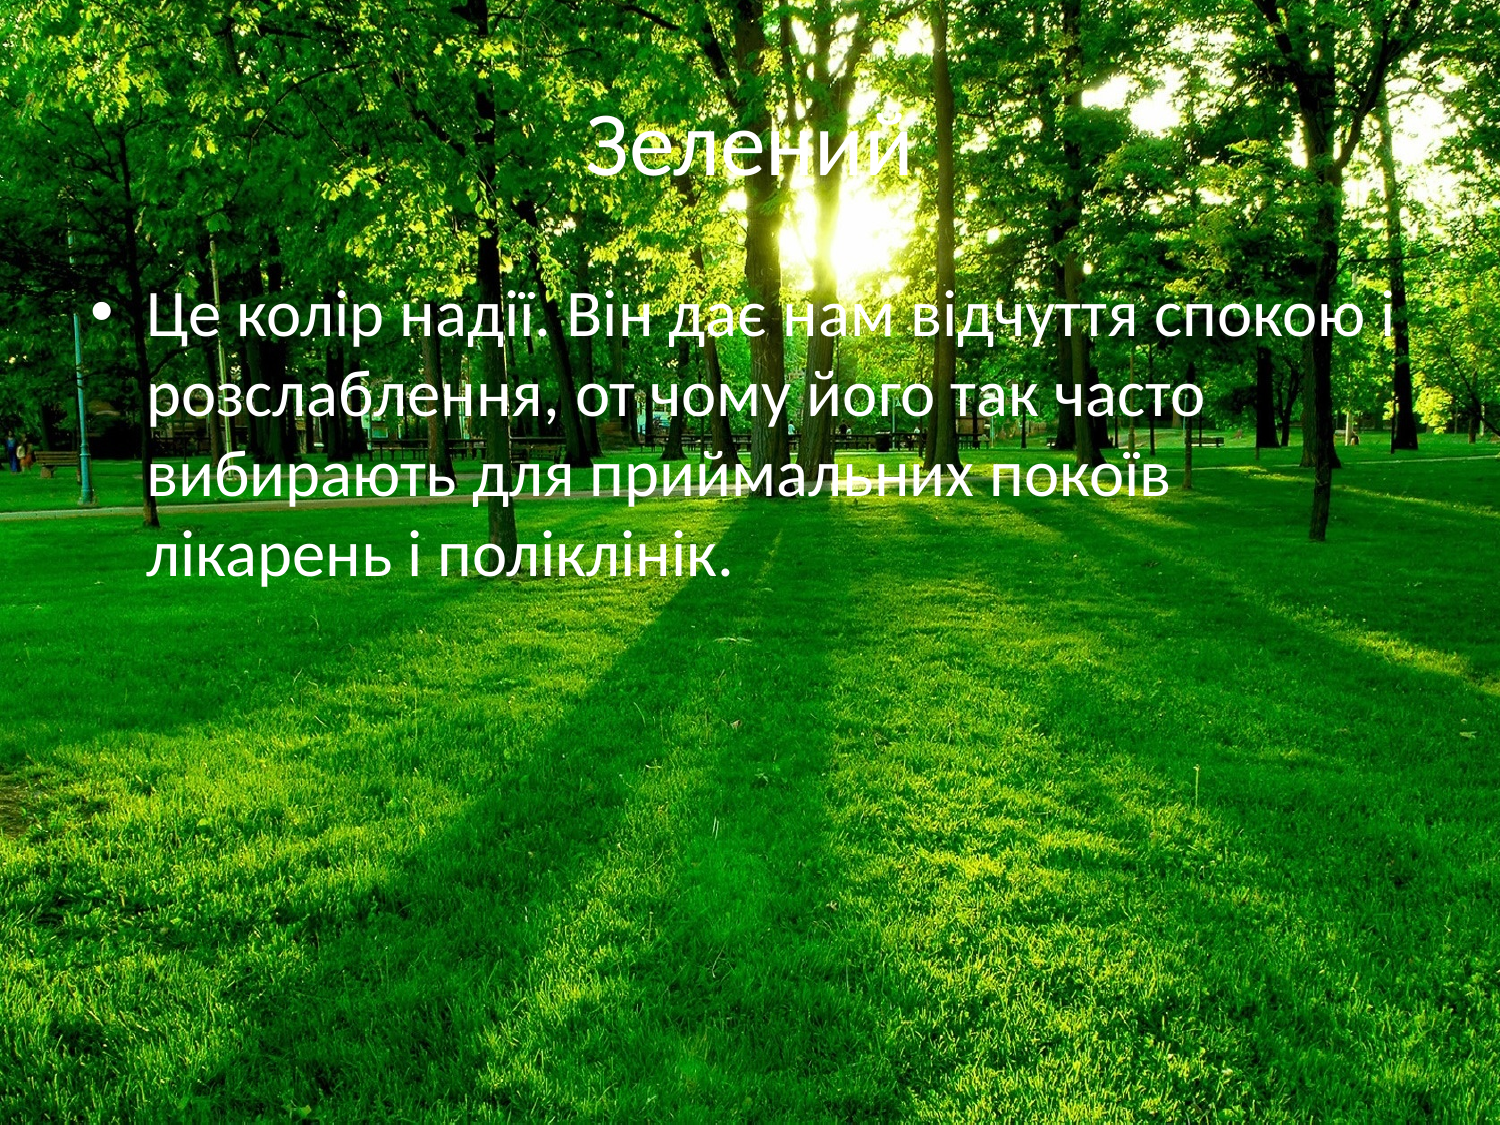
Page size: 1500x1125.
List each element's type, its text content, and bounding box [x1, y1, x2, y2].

title Зелений [75, 45, 1425, 233]
picture [0, 0, 1500, 1125]
list Це колір надії. Він дає нам відчуття спокою і розслаблення, от чому його так часто вибирають для приймальних покоїв лікарень і поліклінік. [75, 262, 1425, 1005]
